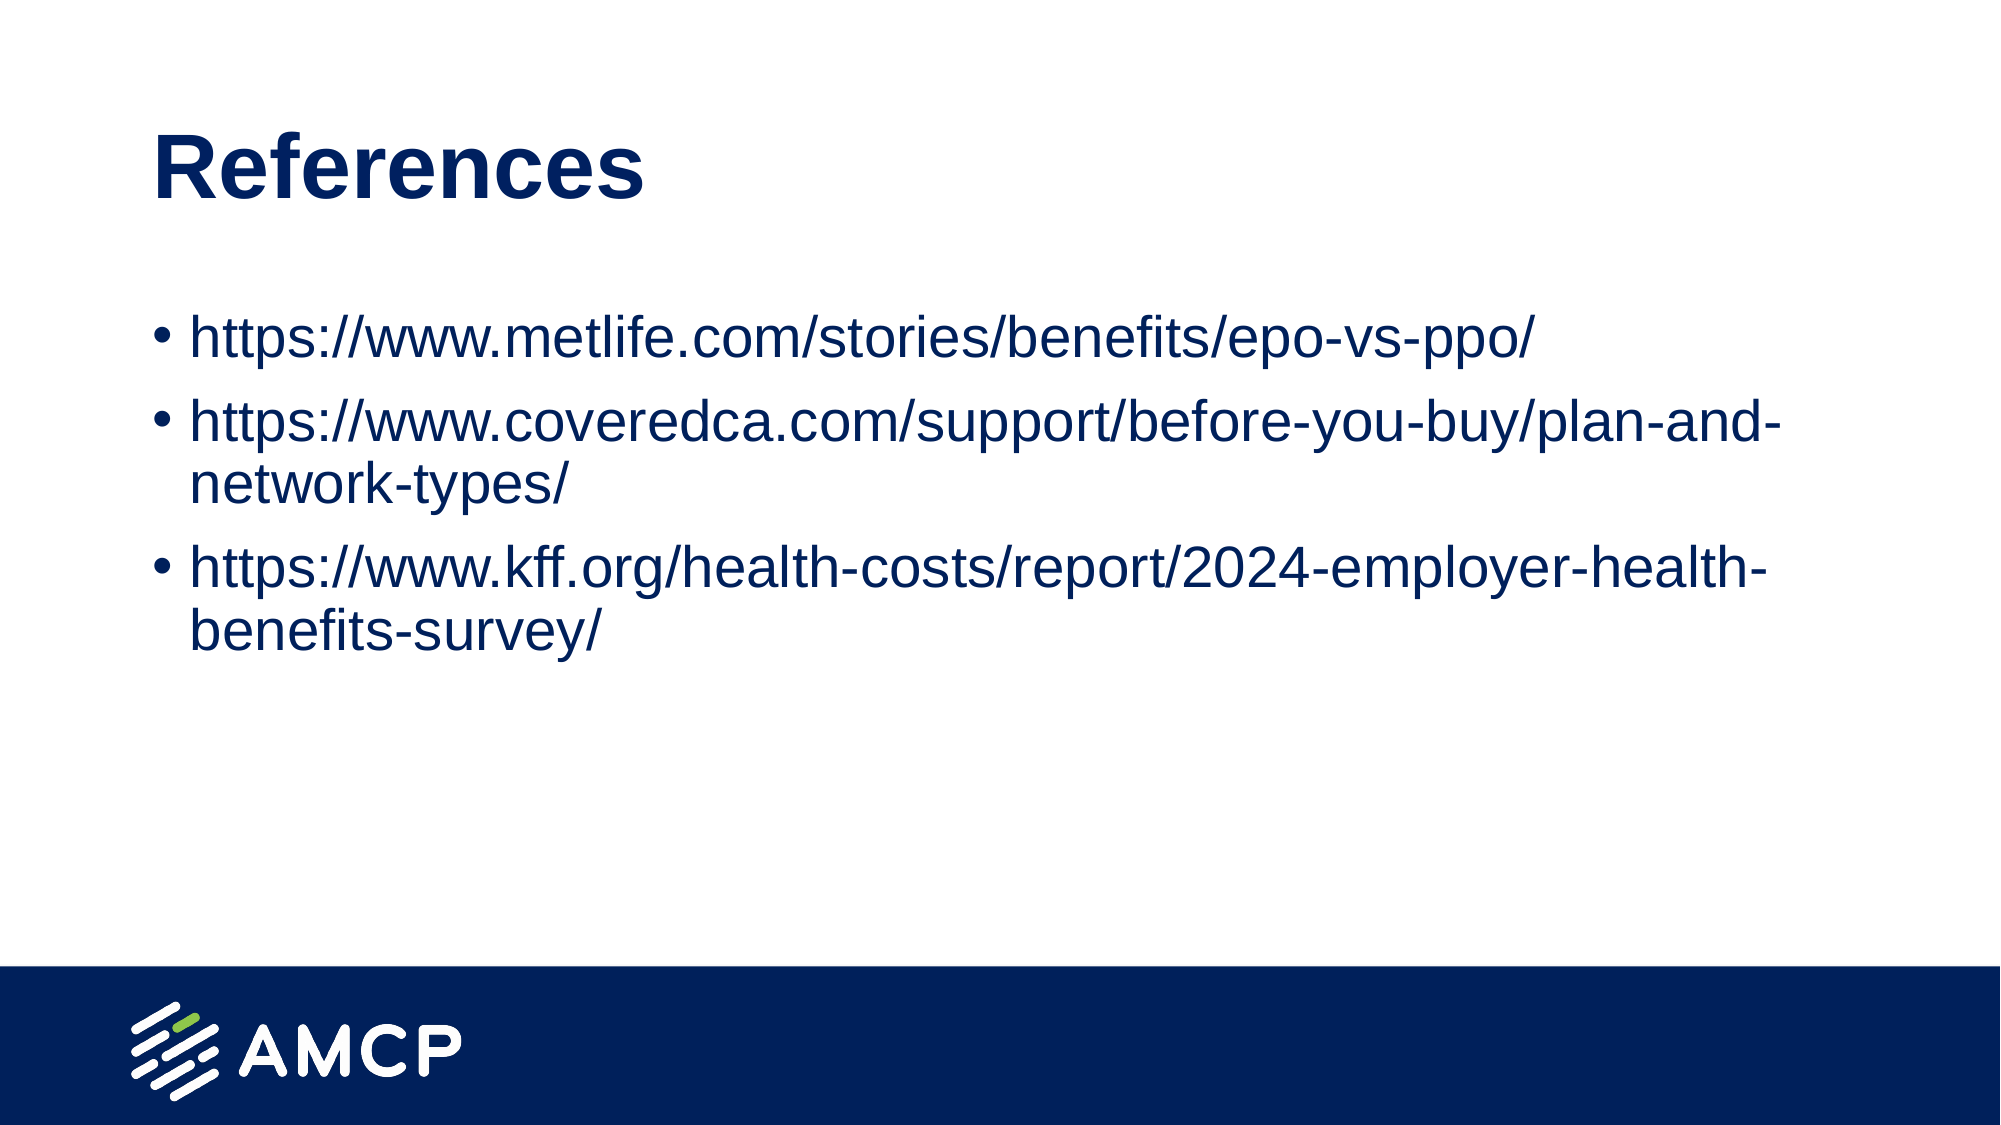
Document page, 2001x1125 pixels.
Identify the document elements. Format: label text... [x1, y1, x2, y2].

title References [137, 59, 1863, 278]
list https://www.metlife.com/stories/benefits/epo-vs-ppo/ https://www.coveredca.com/support/before-you-buy/plan-and-network-types/ https://www.kff.org/health-costs/report/2024-employer-health-benefits-survey/ [137, 299, 1863, 940]
picture [0, 666, 813, 1125]
